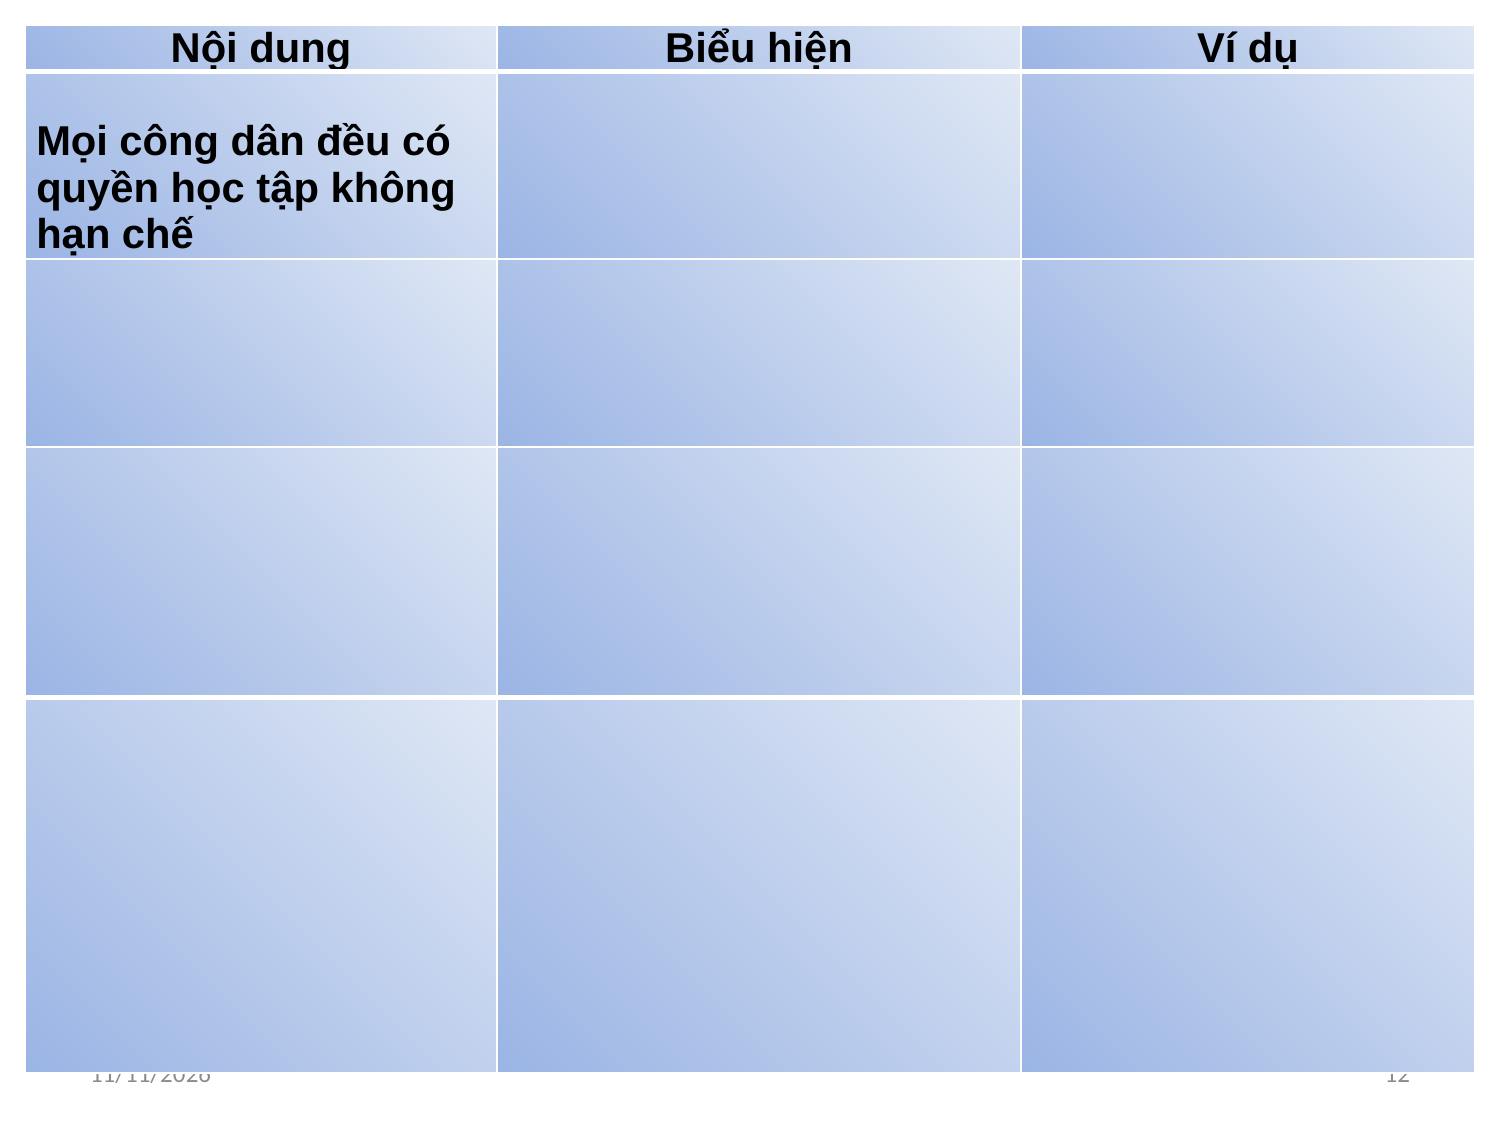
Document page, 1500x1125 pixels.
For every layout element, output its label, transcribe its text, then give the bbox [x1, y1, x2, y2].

table_cell [1022, 700, 1474, 1072]
table_header Ví dụ [1022, 26, 1474, 69]
table_cell [498, 700, 1020, 1072]
table_cell [1022, 74, 1474, 258]
table_cell Mọi công dân đều có quyền học tập không hạn chế [26, 74, 496, 258]
table_cell [1022, 260, 1474, 446]
table_header Biểu hiện [498, 26, 1020, 69]
table_cell [498, 260, 1020, 446]
table_cell [26, 260, 496, 446]
table_header Nội dung [26, 26, 496, 69]
slide_number 12 [1074, 1042, 1425, 1103]
table_cell [498, 448, 1020, 695]
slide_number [75, 1042, 425, 1103]
table_cell [1022, 448, 1474, 695]
table_cell [26, 448, 496, 695]
table_cell [26, 700, 496, 1072]
table_cell [498, 74, 1020, 258]
